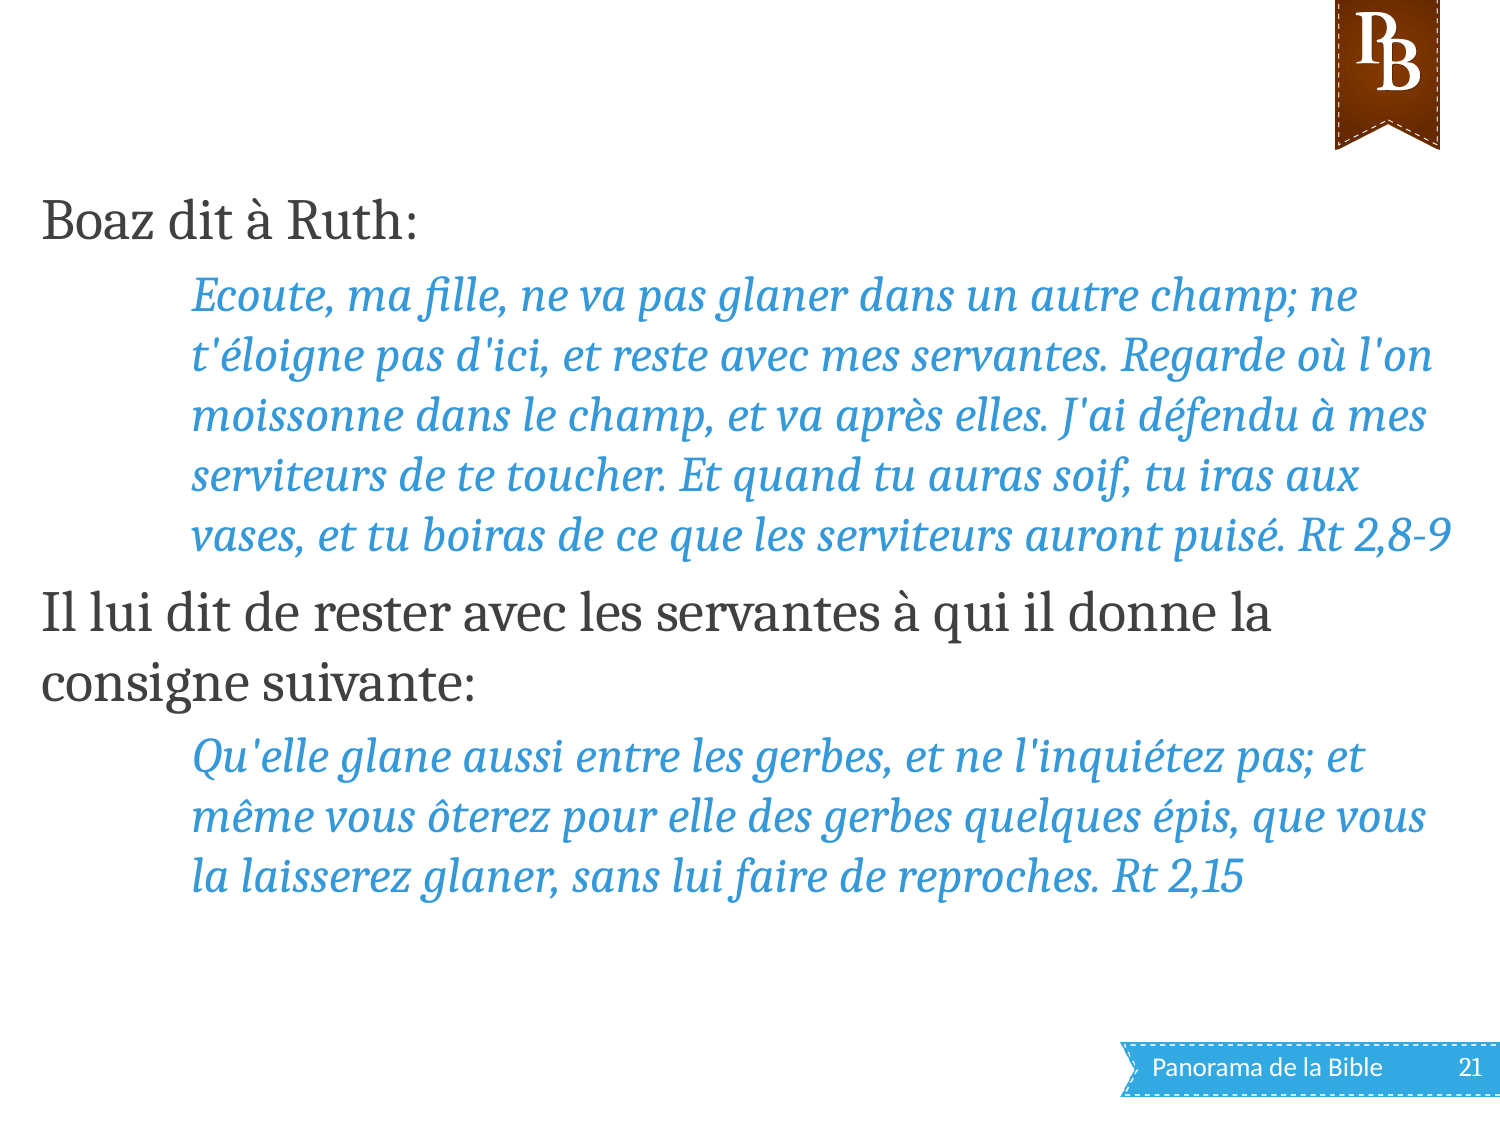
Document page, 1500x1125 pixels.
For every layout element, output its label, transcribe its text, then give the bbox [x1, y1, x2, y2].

picture [1335, 0, 1440, 150]
list Boaz dit à Ruth: Ecoute, ma fille, ne va pas glaner dans un autre champ; ne t'éloigne pas d'ici, et reste avec mes servantes. Regarde où l'on moissonne dans le champ, et va après elles. J'ai défendu à mes serviteurs de te toucher. Et quand tu auras soif, tu iras aux vases, et tu boiras de ce que les serviteurs auront puisé. Rt 2,8-9 Il lui dit de rester avec les servantes à qui il donne la consigne suivante: Qu'elle glane aussi entre les gerbes, et ne l'inquiétez pas; et même vous ôterez pour elle des gerbes quelques épis, que vous la laisserez glaner, sans lui faire de reproches. Rt 2,15 [26, 173, 1468, 1023]
picture [1120, 1042, 1500, 1097]
